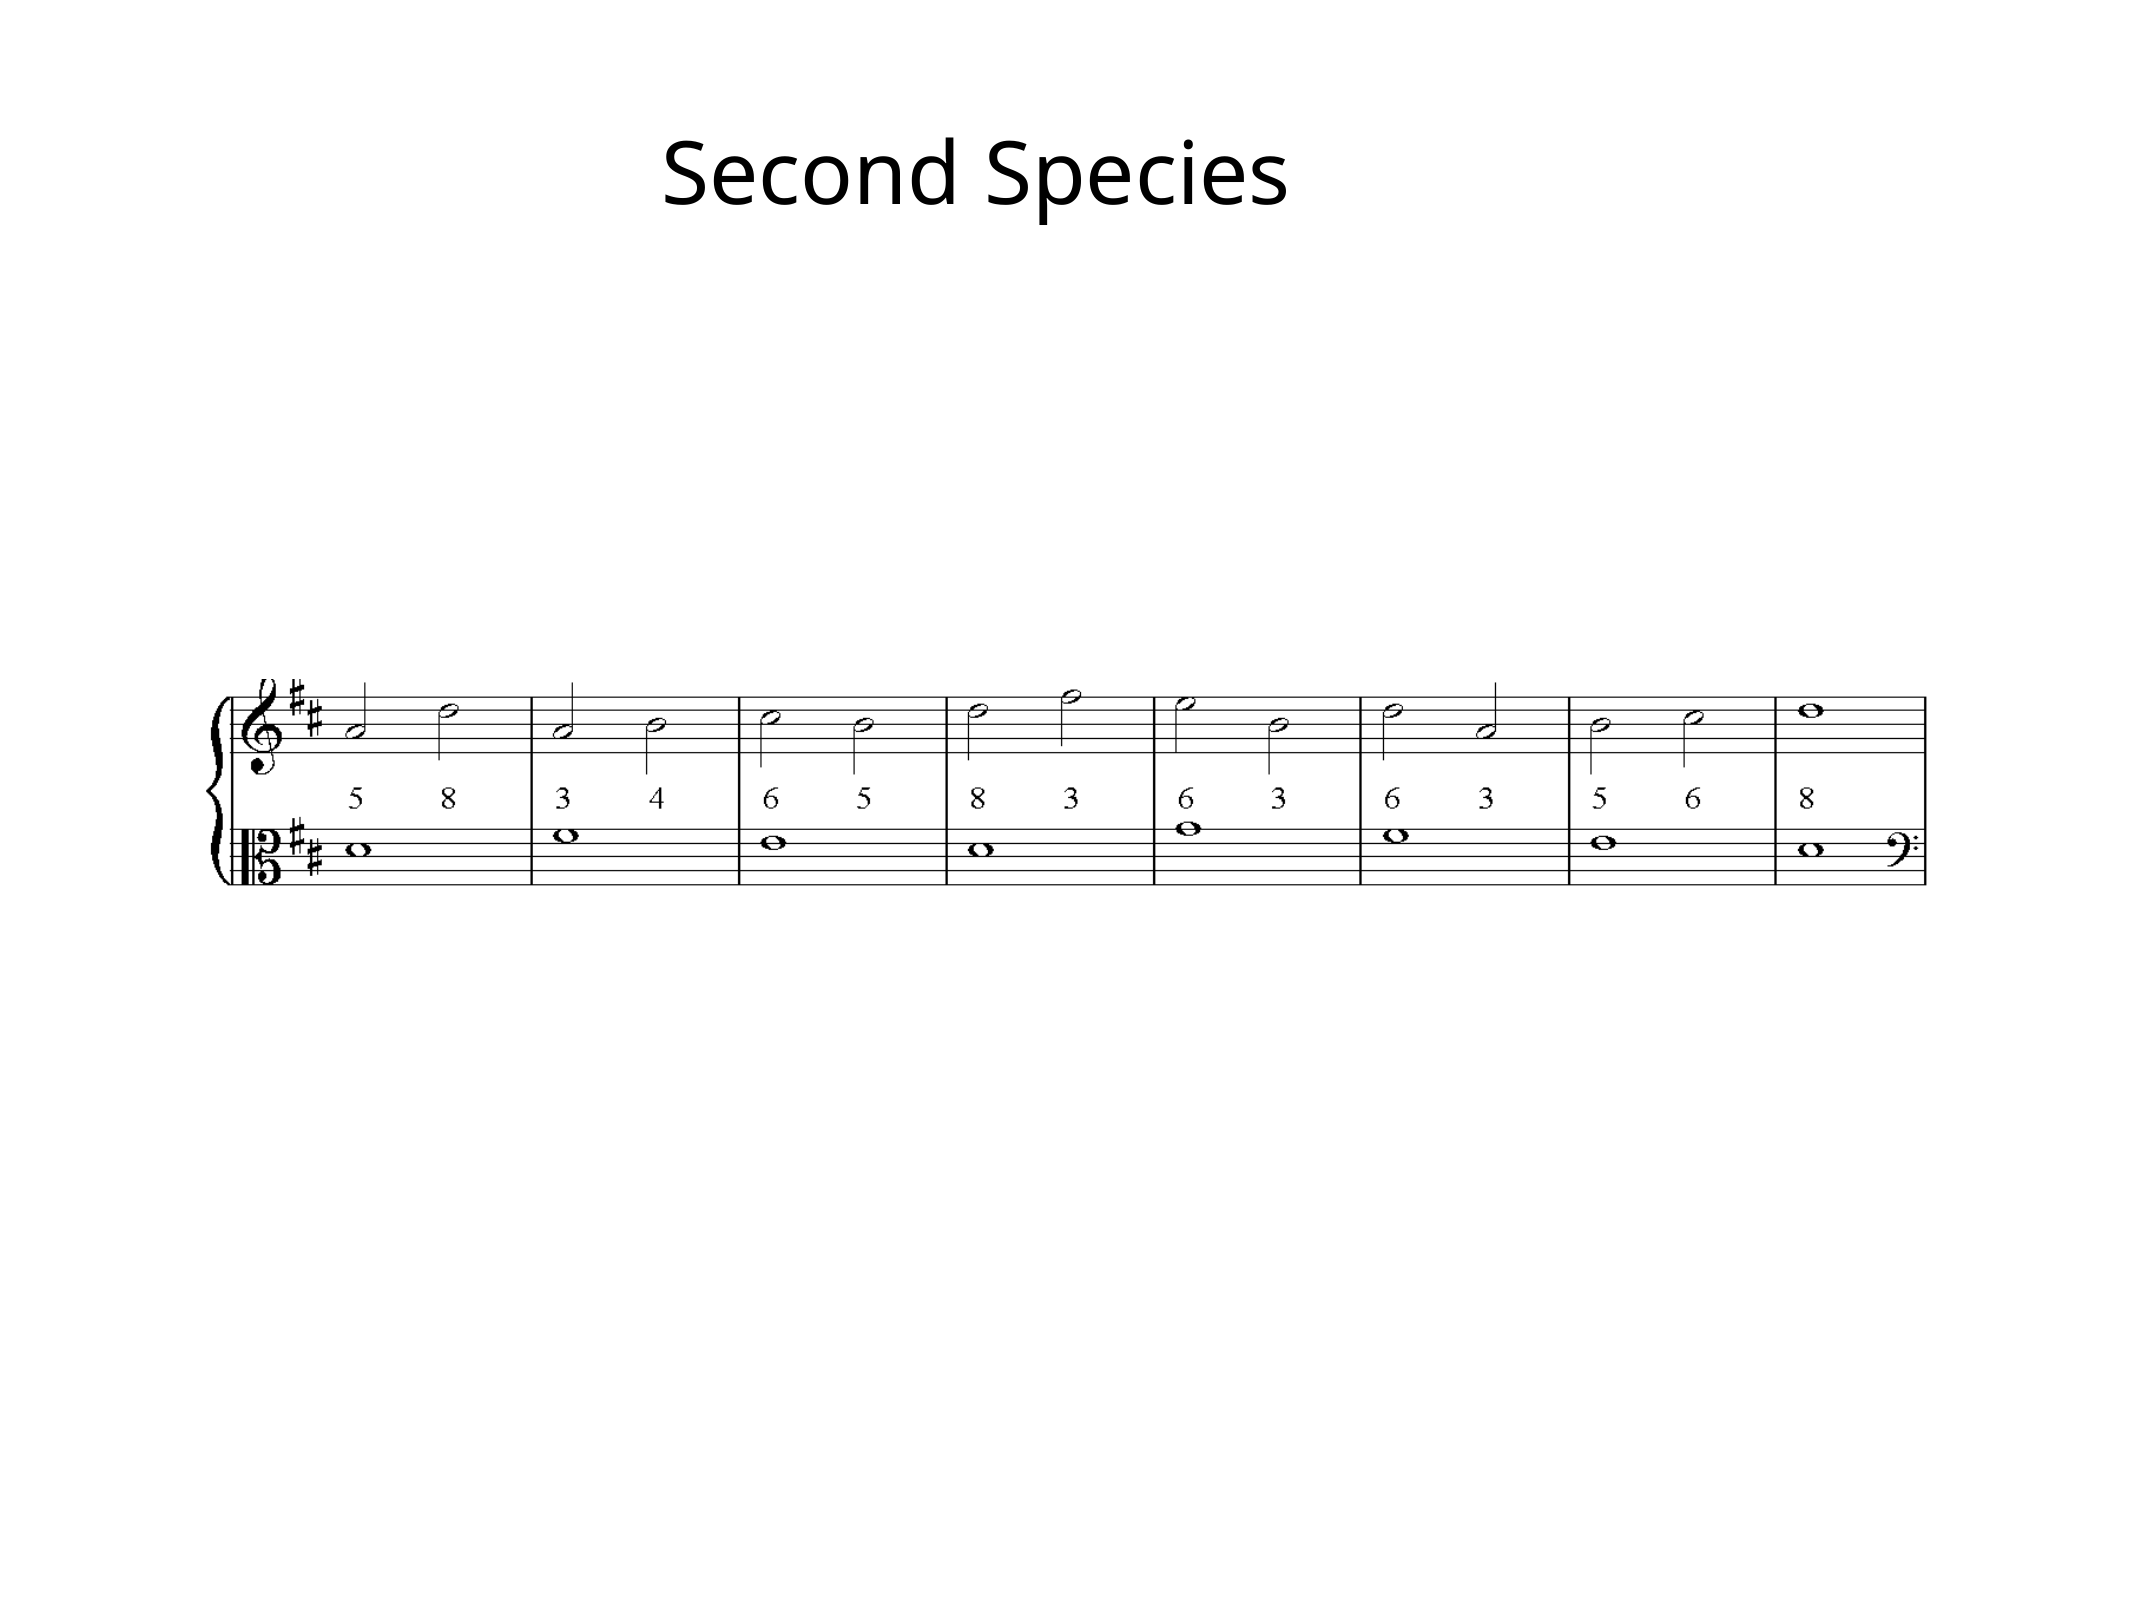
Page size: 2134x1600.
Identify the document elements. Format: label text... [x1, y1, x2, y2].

picture [191, 678, 1943, 923]
text_box Second Species [653, 109, 1300, 231]
